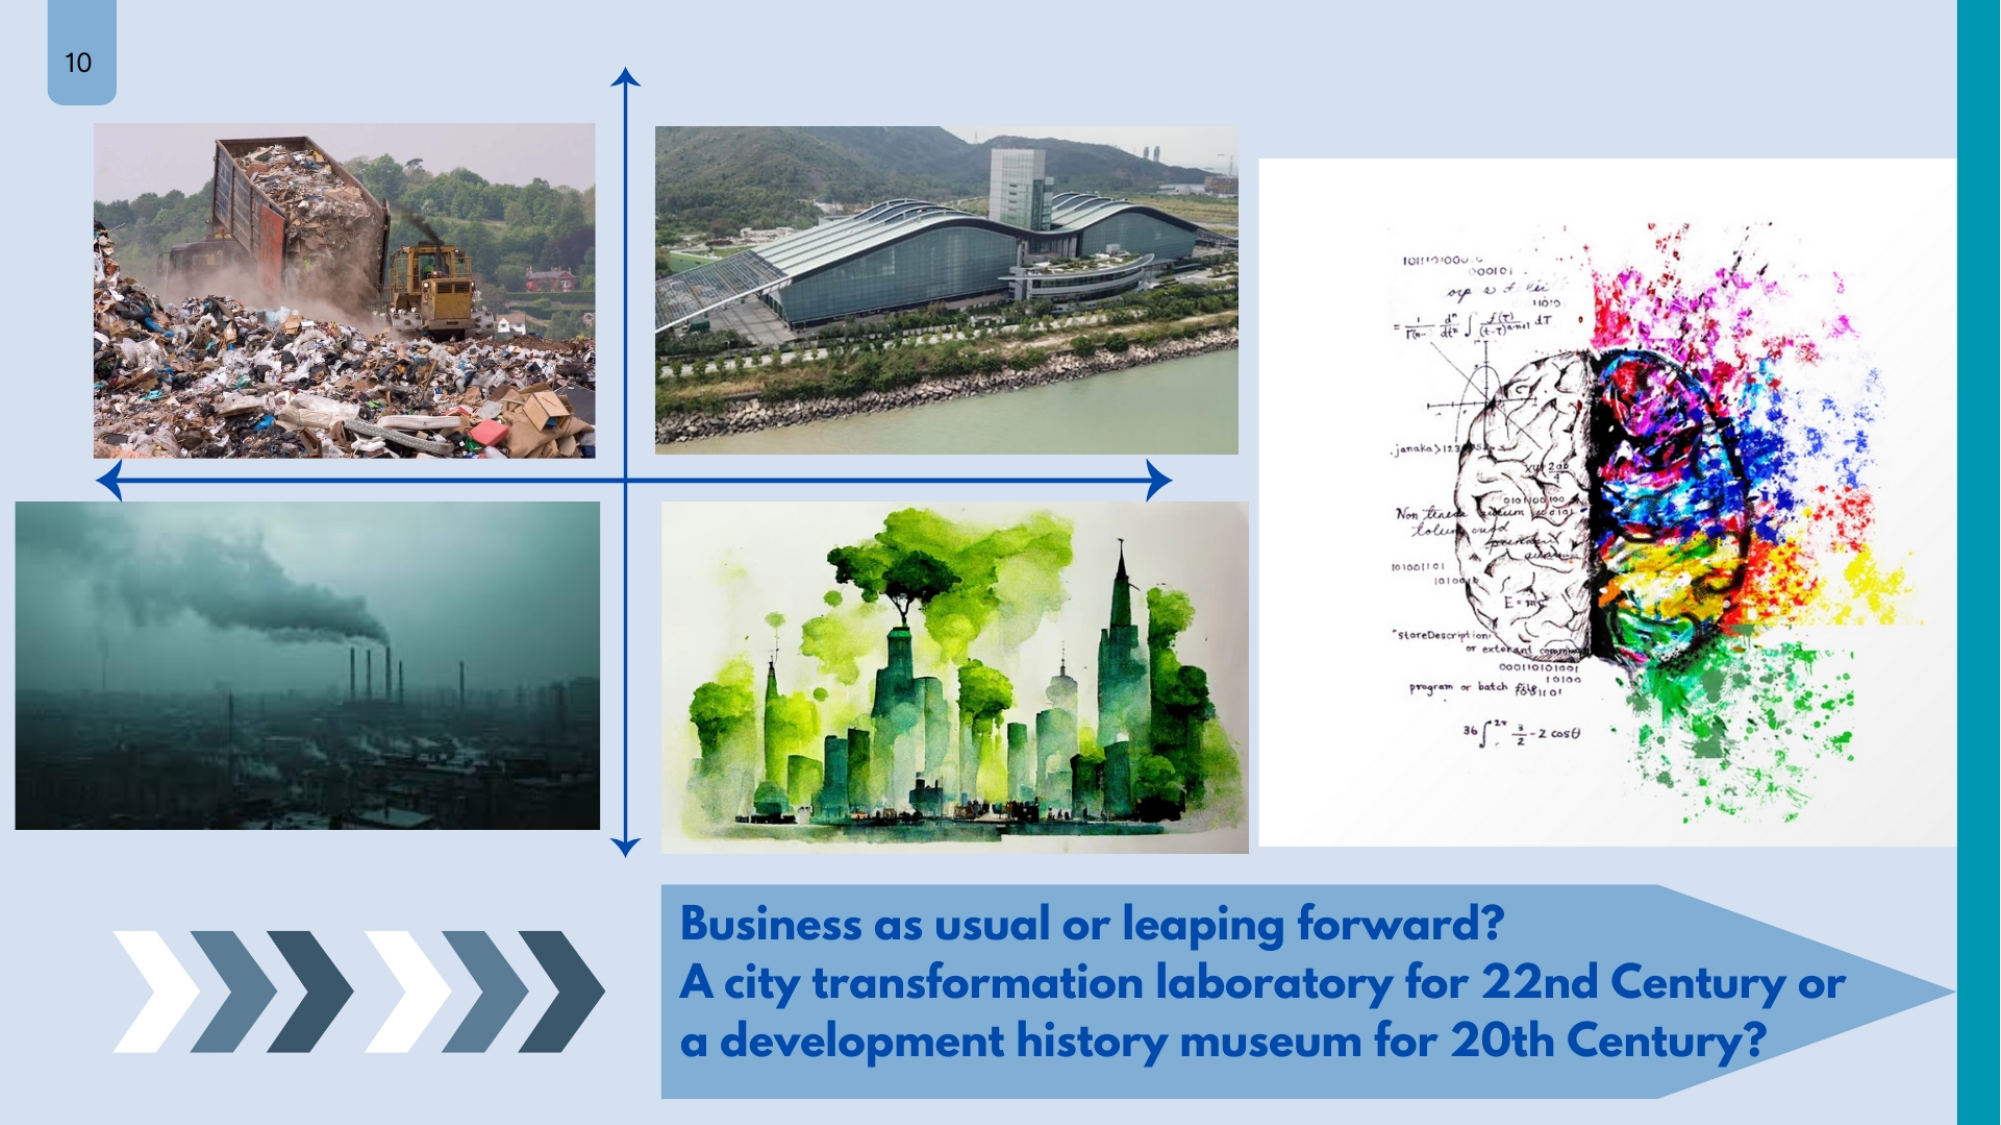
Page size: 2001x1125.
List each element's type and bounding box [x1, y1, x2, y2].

list [0, 0, 2000, 1125]
